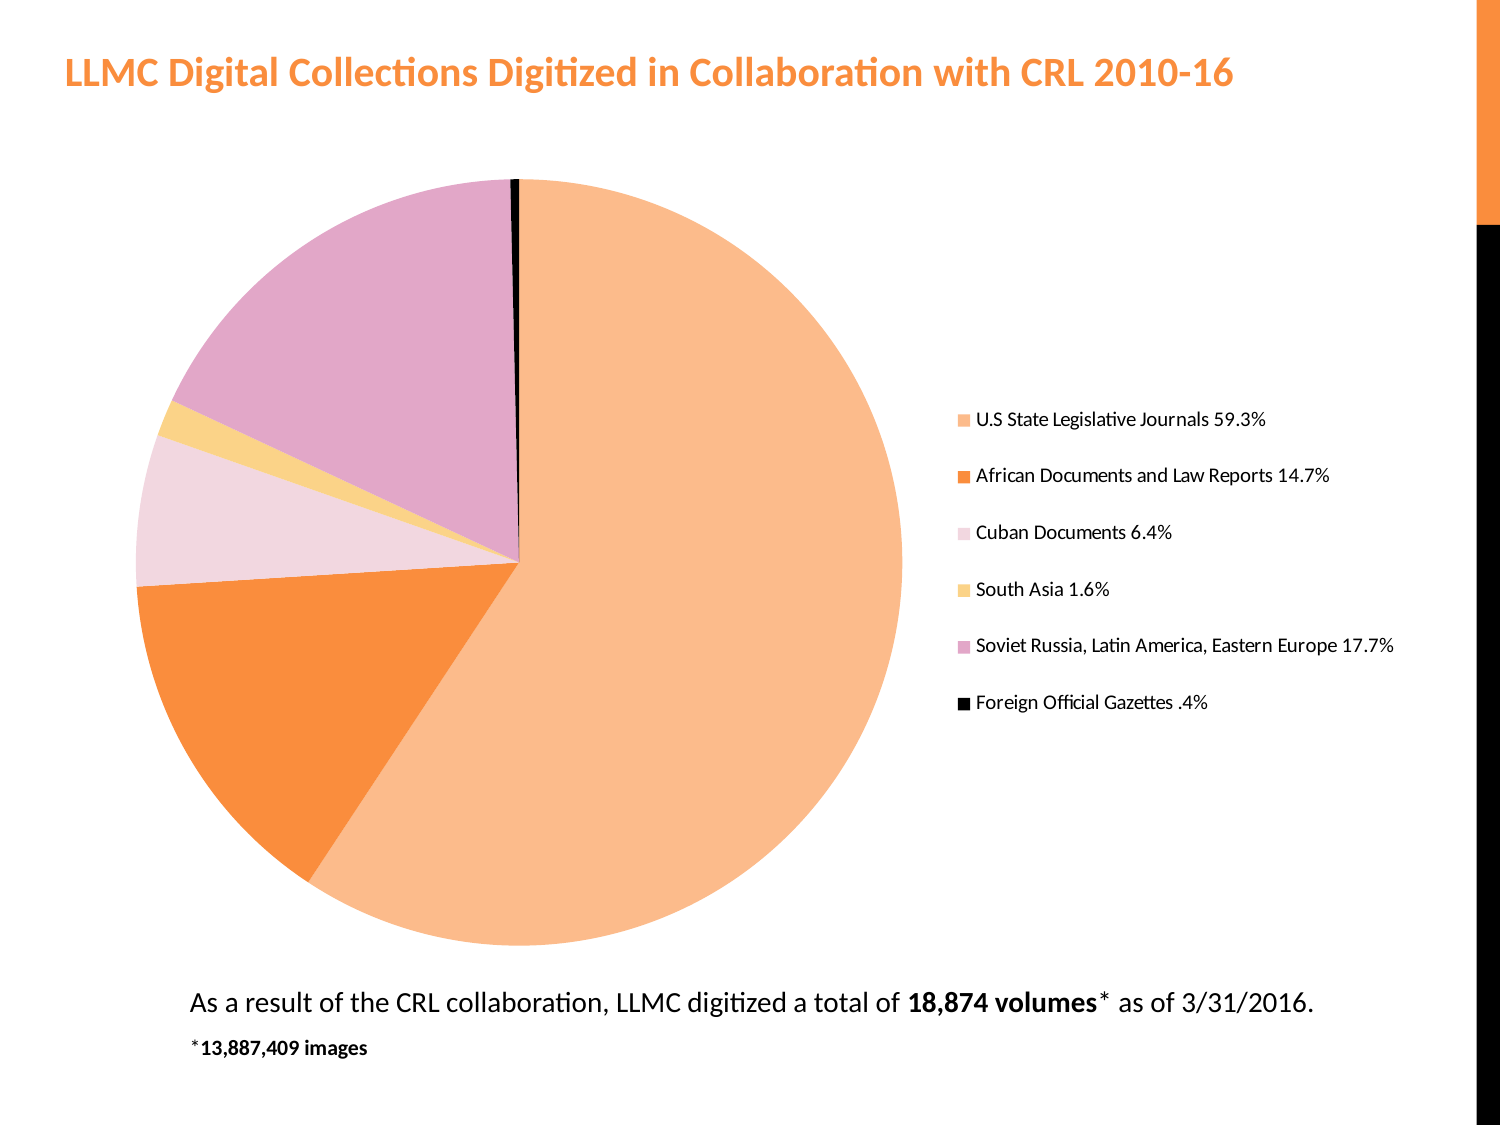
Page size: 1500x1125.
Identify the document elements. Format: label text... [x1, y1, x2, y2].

text_box *13,887,409 images [174, 1026, 625, 1068]
text_box LLMC Digital Collections Digitized in Collaboration with CRL 2010-16 [50, 37, 1438, 102]
chart [79, 162, 1421, 963]
text_box As a result of the CRL collaboration, LLMC digitized a total of 18,874 volumes* as of 3/31/2016. [174, 975, 1500, 1026]
